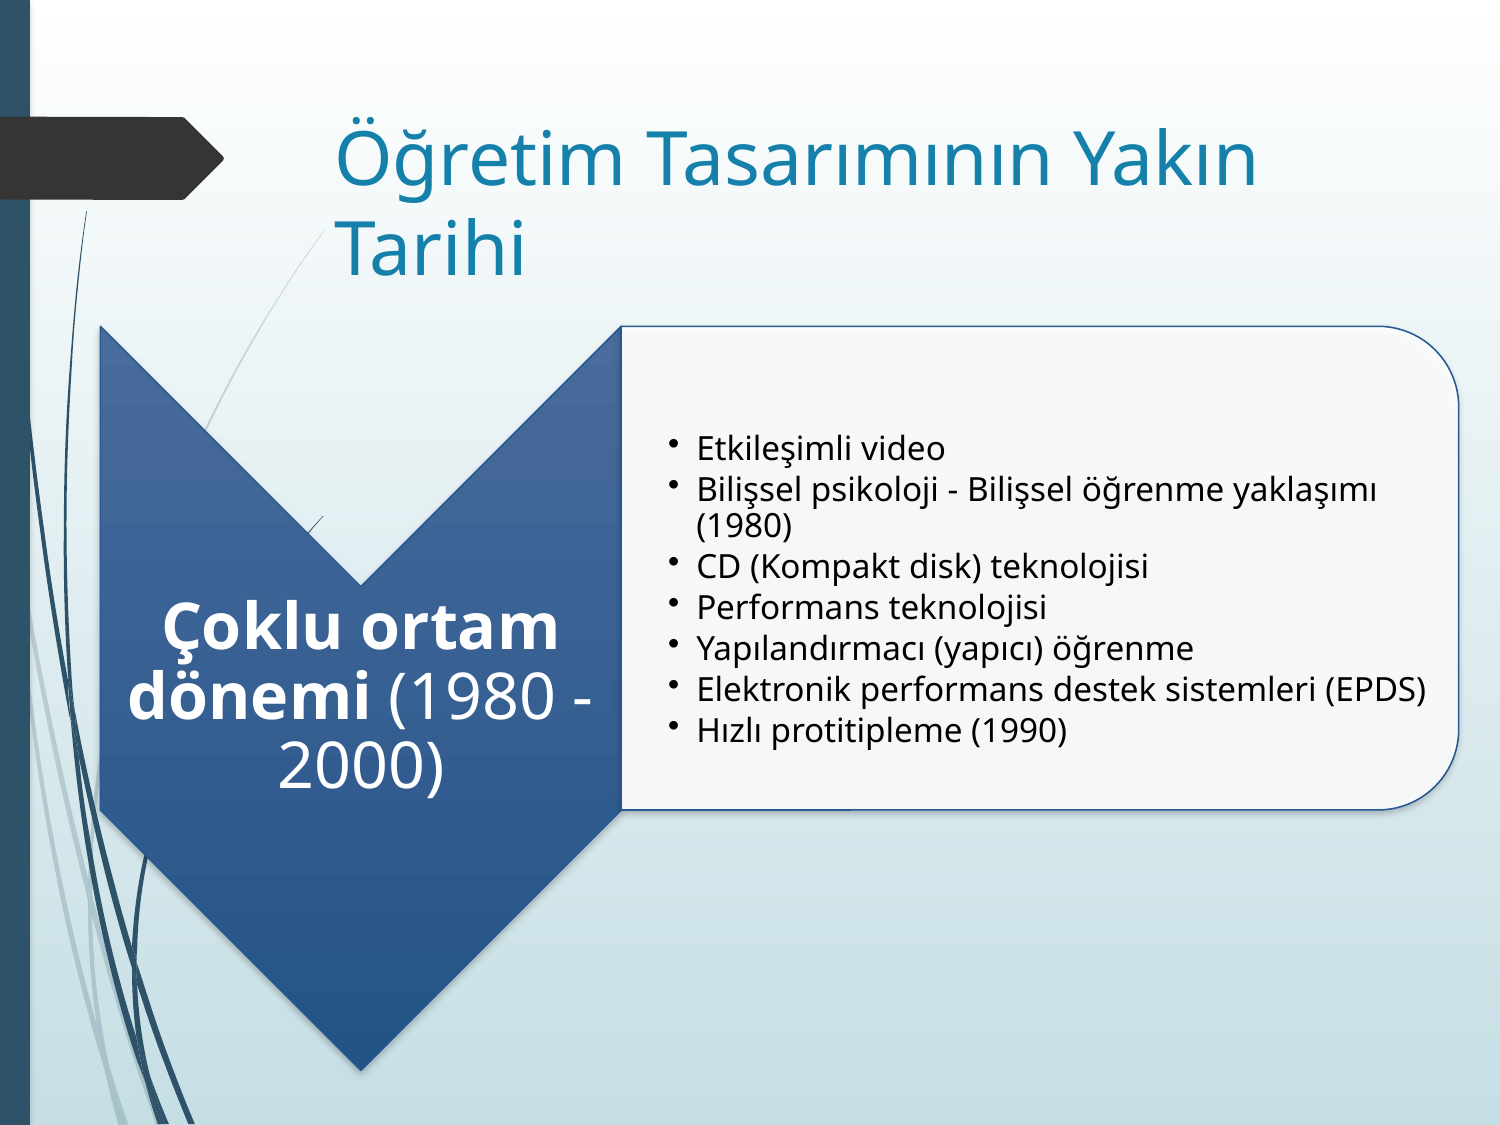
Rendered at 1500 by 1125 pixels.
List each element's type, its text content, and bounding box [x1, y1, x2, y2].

title Öğretim Tasarımının Yakın Tarihi [319, 102, 1400, 313]
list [100, 326, 1459, 1071]
